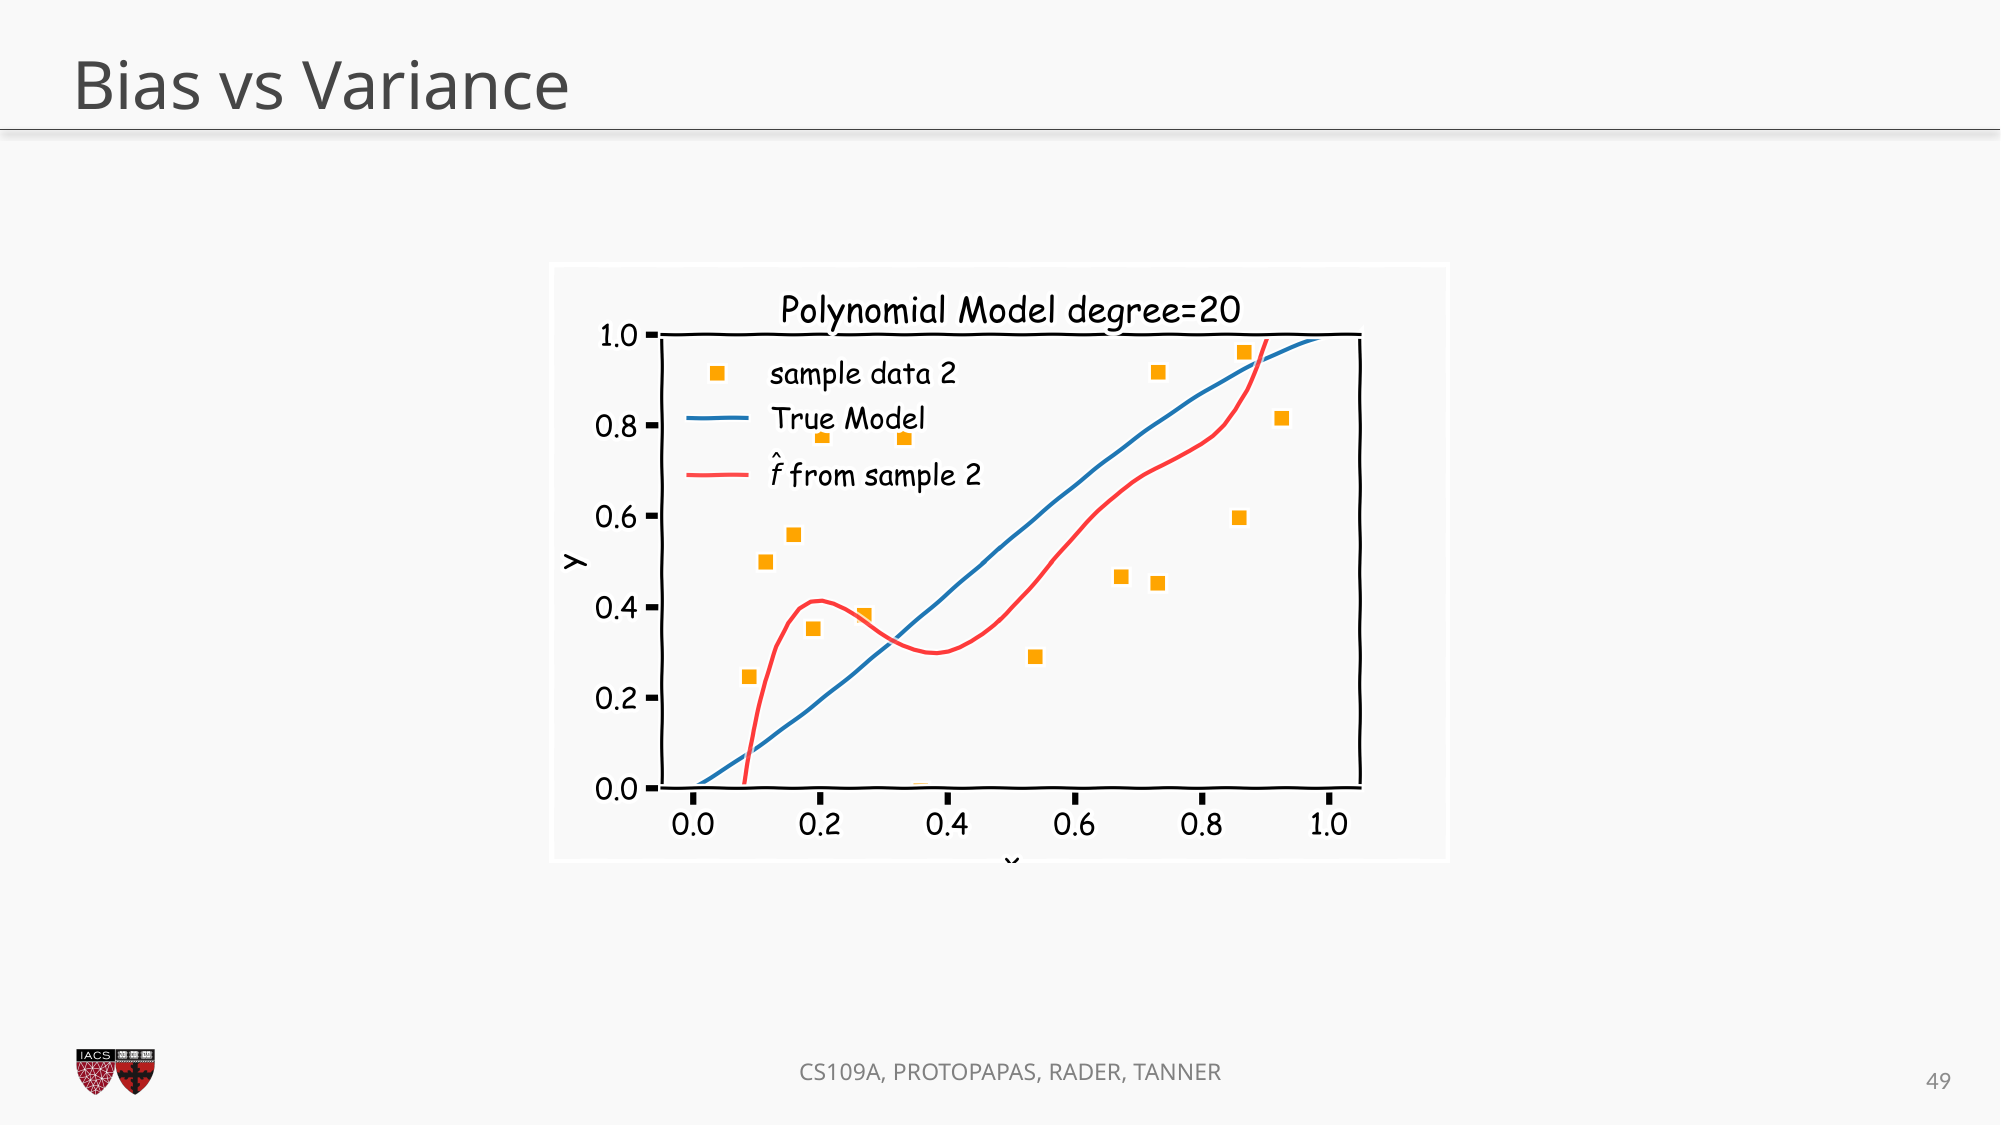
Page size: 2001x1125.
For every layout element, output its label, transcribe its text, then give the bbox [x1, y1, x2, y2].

picture [75, 1049, 155, 1095]
title Bias vs Variance [57, 35, 1943, 162]
slide_number 49 [1500, 1050, 1967, 1110]
picture [549, 262, 1451, 863]
